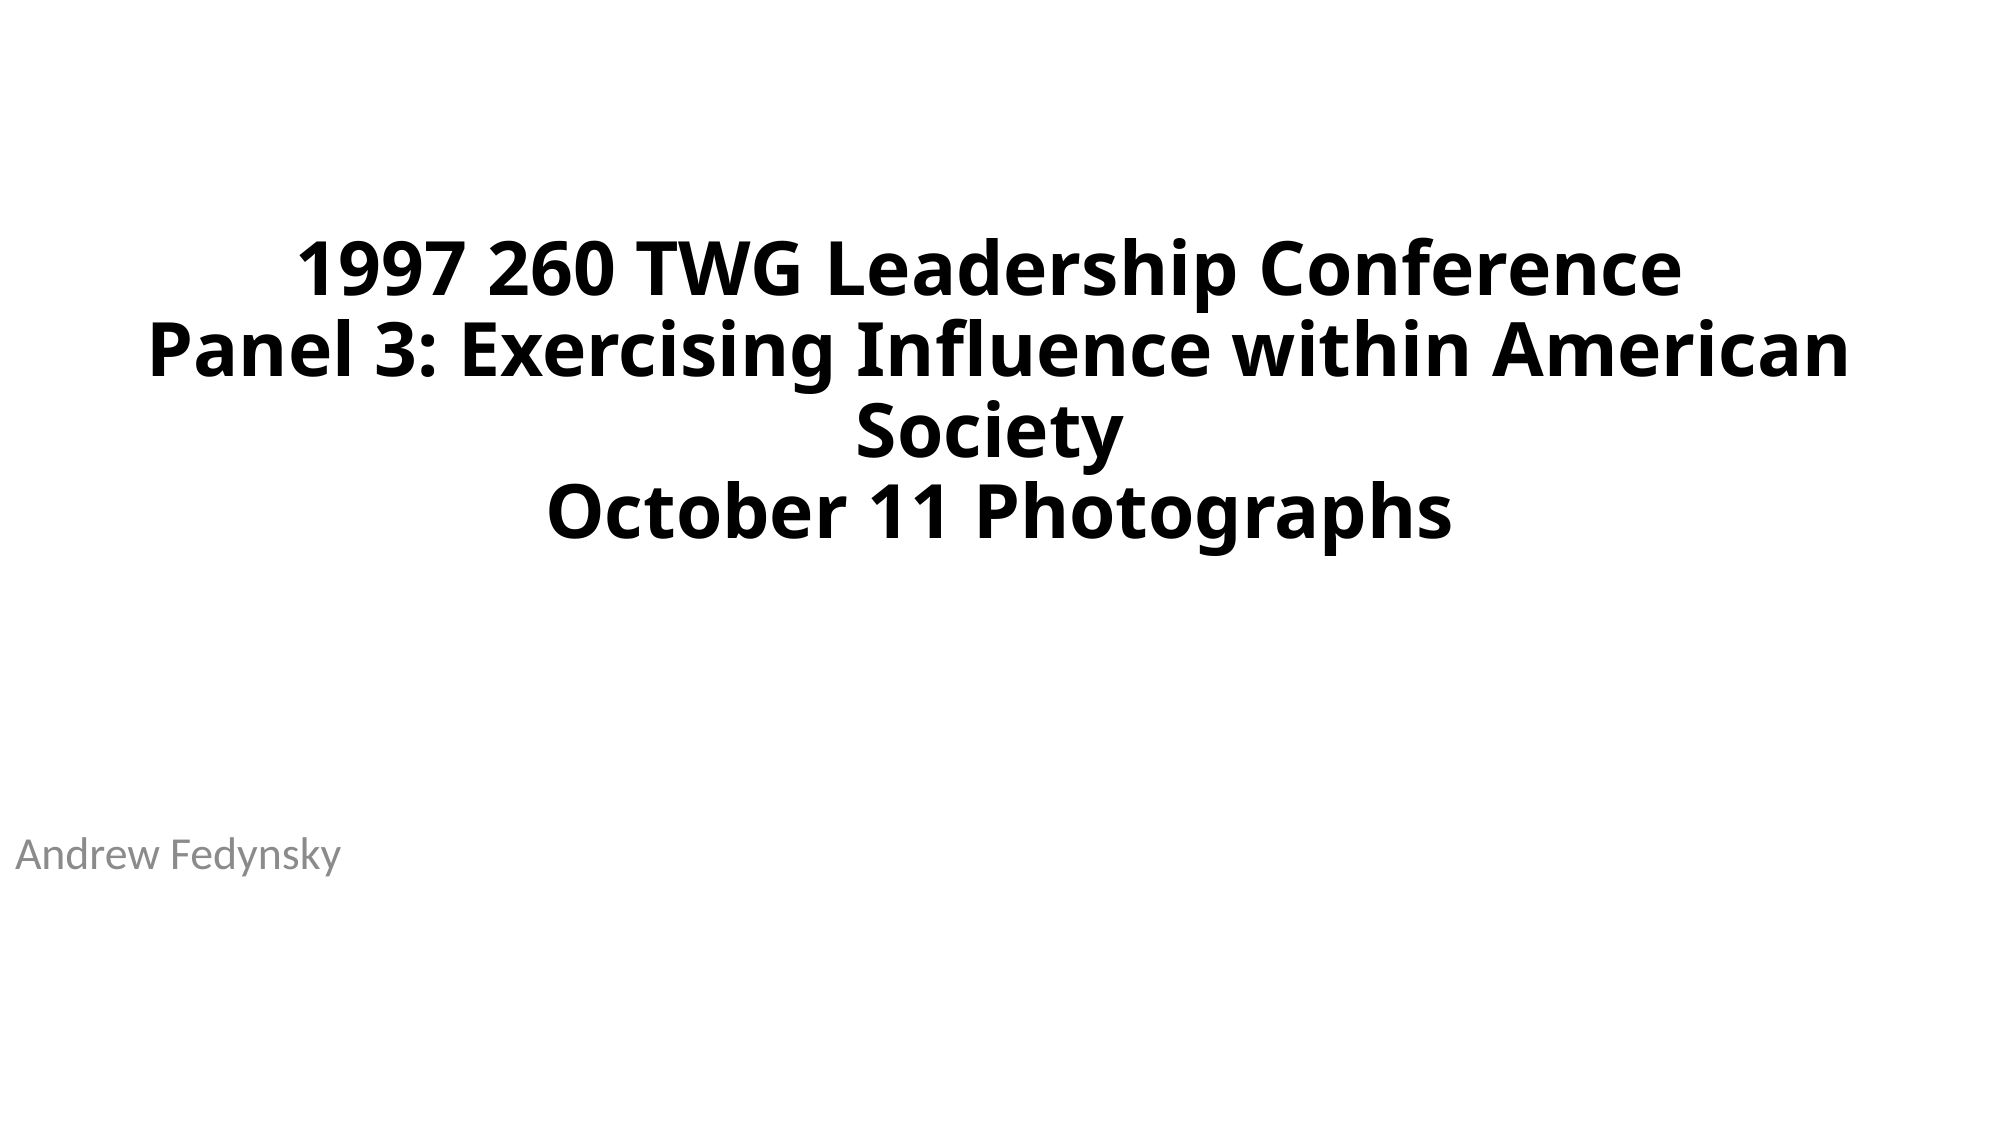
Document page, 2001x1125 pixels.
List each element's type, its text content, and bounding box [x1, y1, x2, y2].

title 1997 260 TWG Leadership Conference Panel 3: Exercising Influence within American Society October 11 Photographs [0, 280, 2000, 563]
list Andrew Fedynsky [0, 822, 2000, 999]
